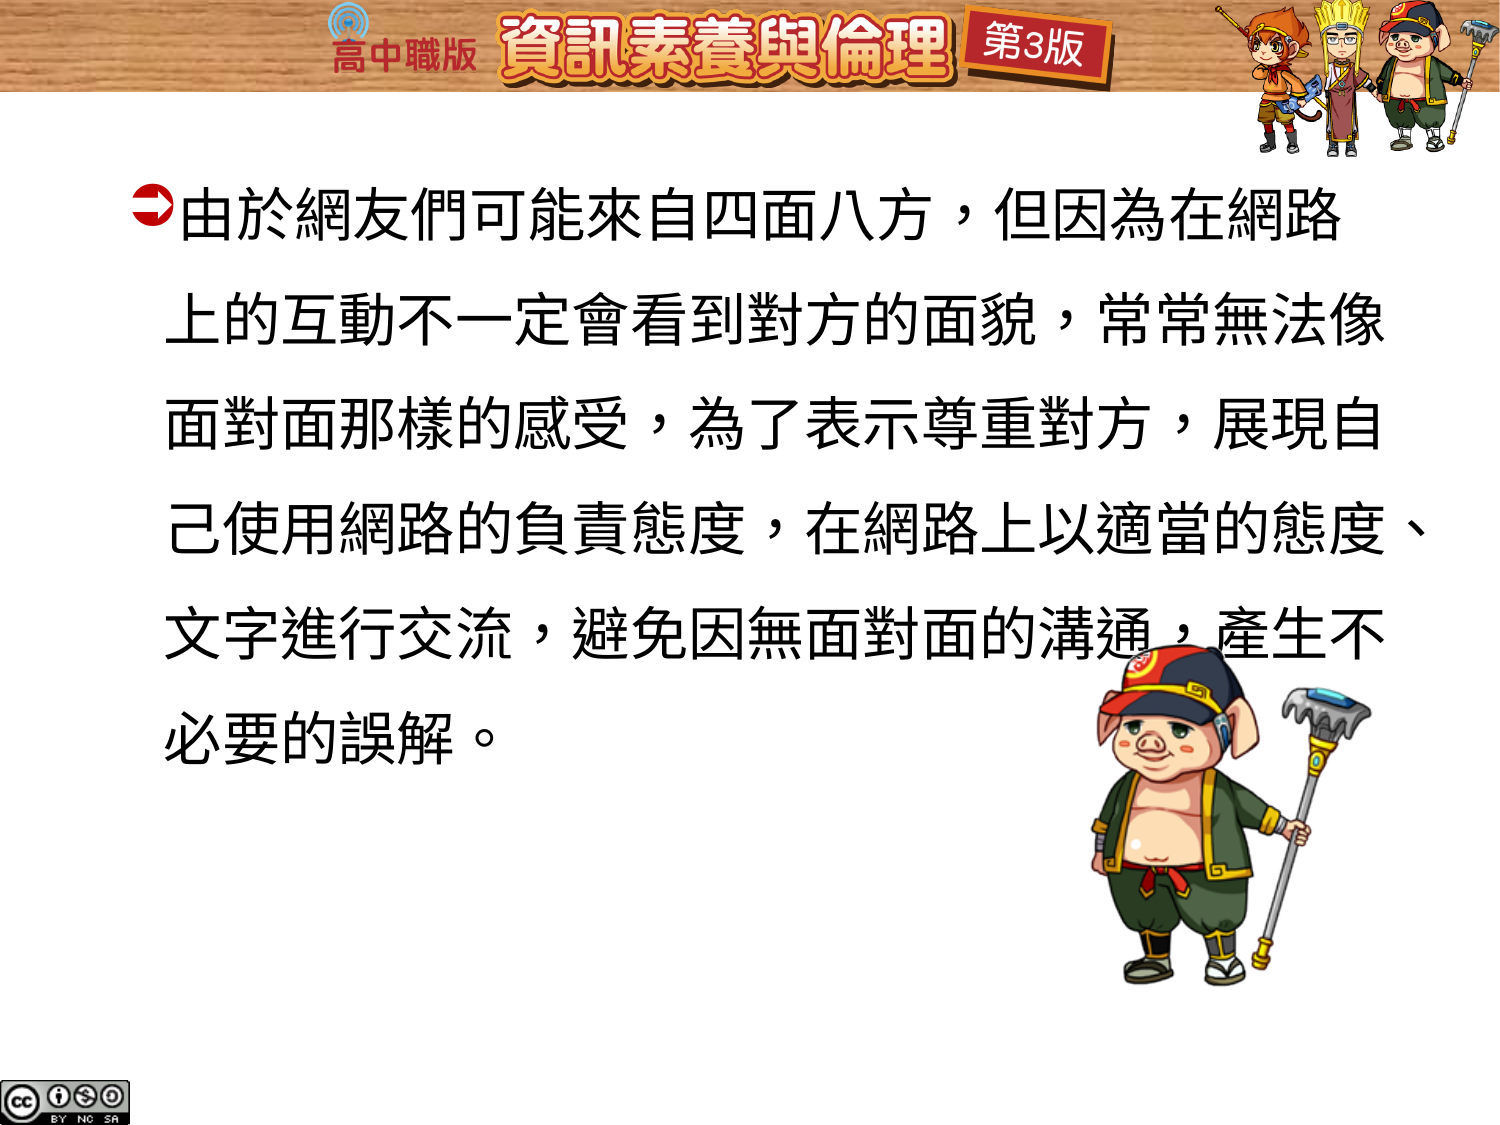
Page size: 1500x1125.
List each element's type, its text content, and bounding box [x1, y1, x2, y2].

picture [0, 1080, 130, 1125]
list 由於網友們可能來自四面八方，但因為在網路上的互動不一定會看到對方的面貌，常常無法像面對面那樣的感受，為了表示尊重對方，展現自己使用網路的負責態度，在網路上以適當的態度、文字進行交流，避免因無面對面的溝通，產生不必要的誤解。 [111, 135, 1406, 995]
picture [1078, 576, 1383, 1001]
picture [0, 0, 1500, 157]
